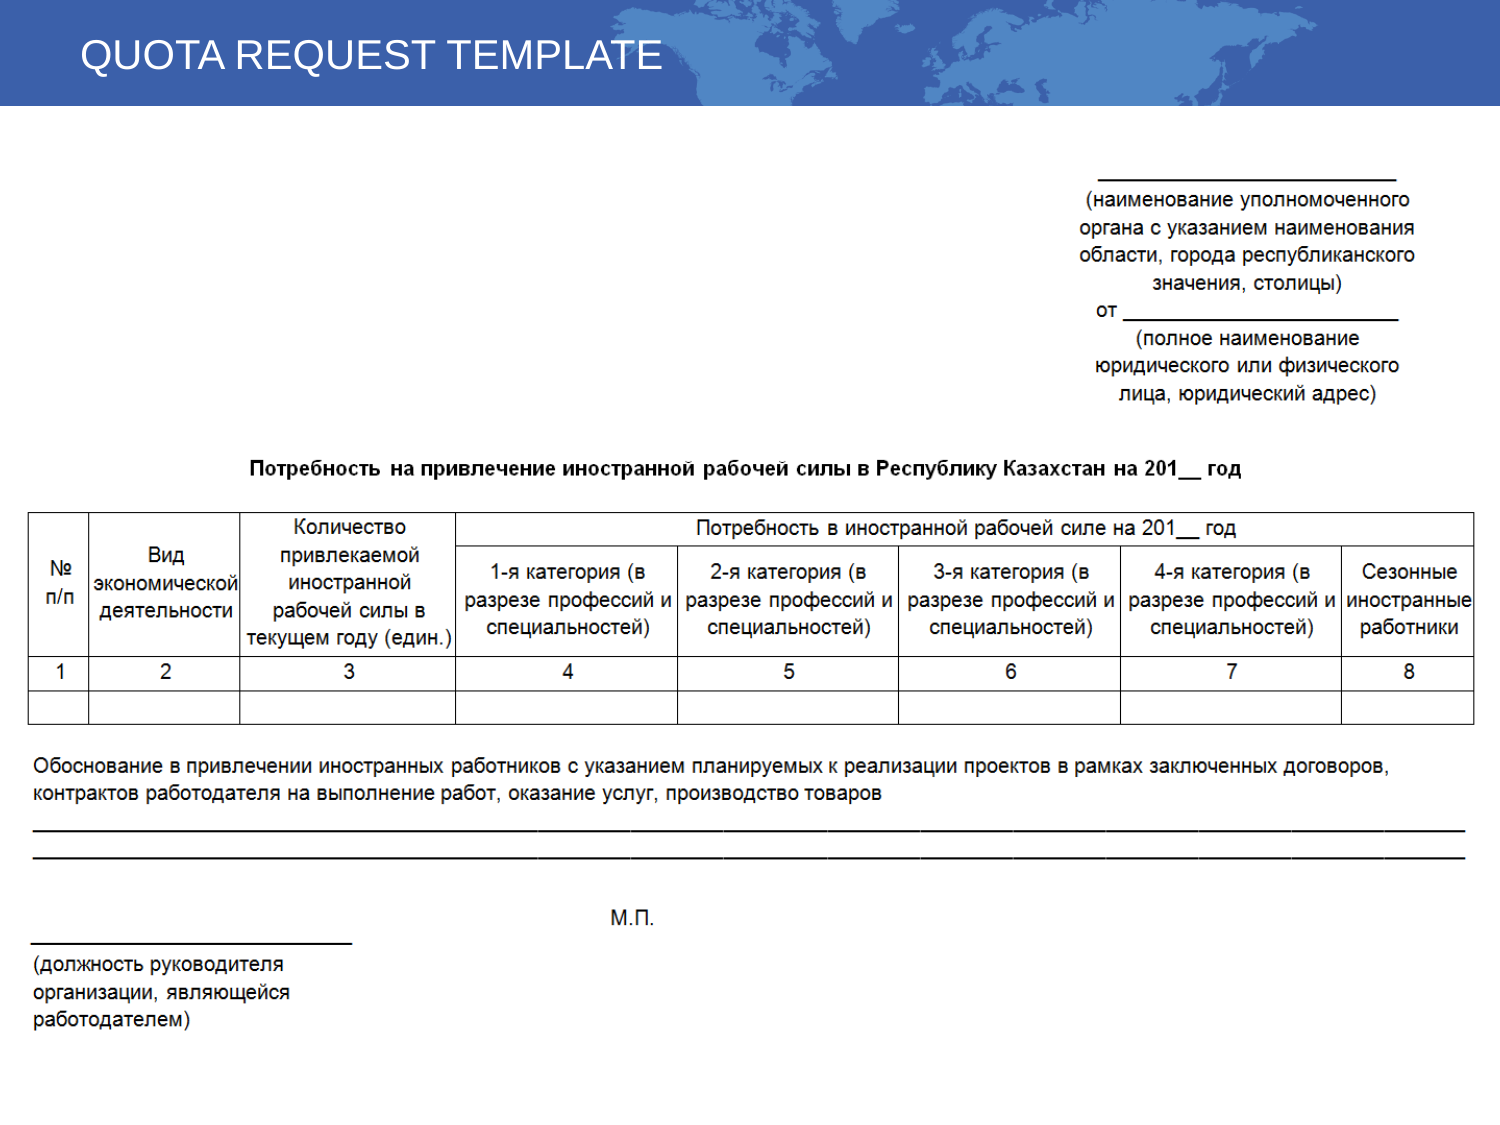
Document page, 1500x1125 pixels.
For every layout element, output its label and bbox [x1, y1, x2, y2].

picture [0, 0, 1500, 107]
picture [10, 172, 1490, 1042]
